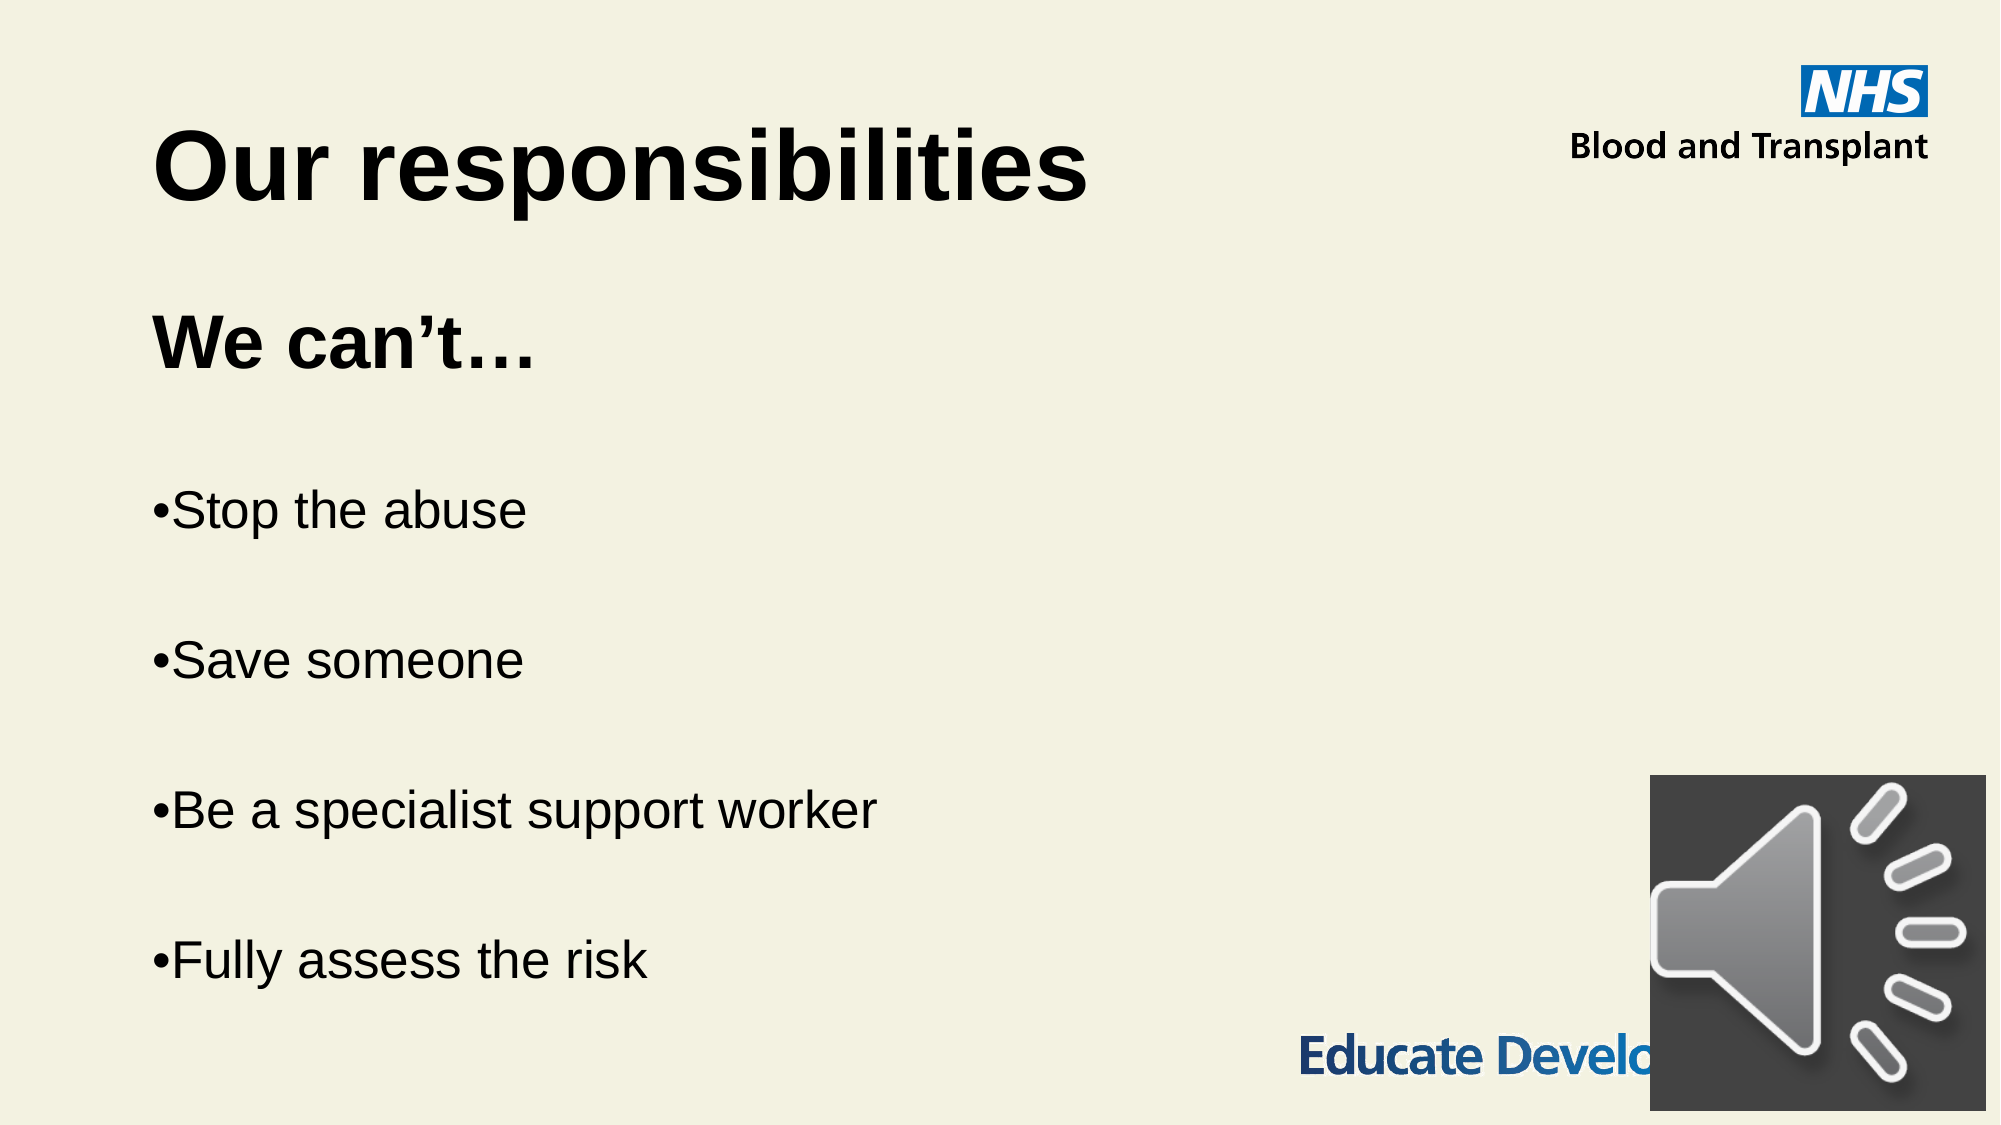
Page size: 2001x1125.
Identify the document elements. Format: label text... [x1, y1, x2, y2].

picture [1301, 773, 1987, 1112]
picture [1573, 65, 1928, 166]
title Our responsibilities [137, 59, 1573, 278]
list We can’t… •Stop the abuse •Save someone •Be a specialist support worker •Fully assess the risk [137, 294, 1964, 1005]
